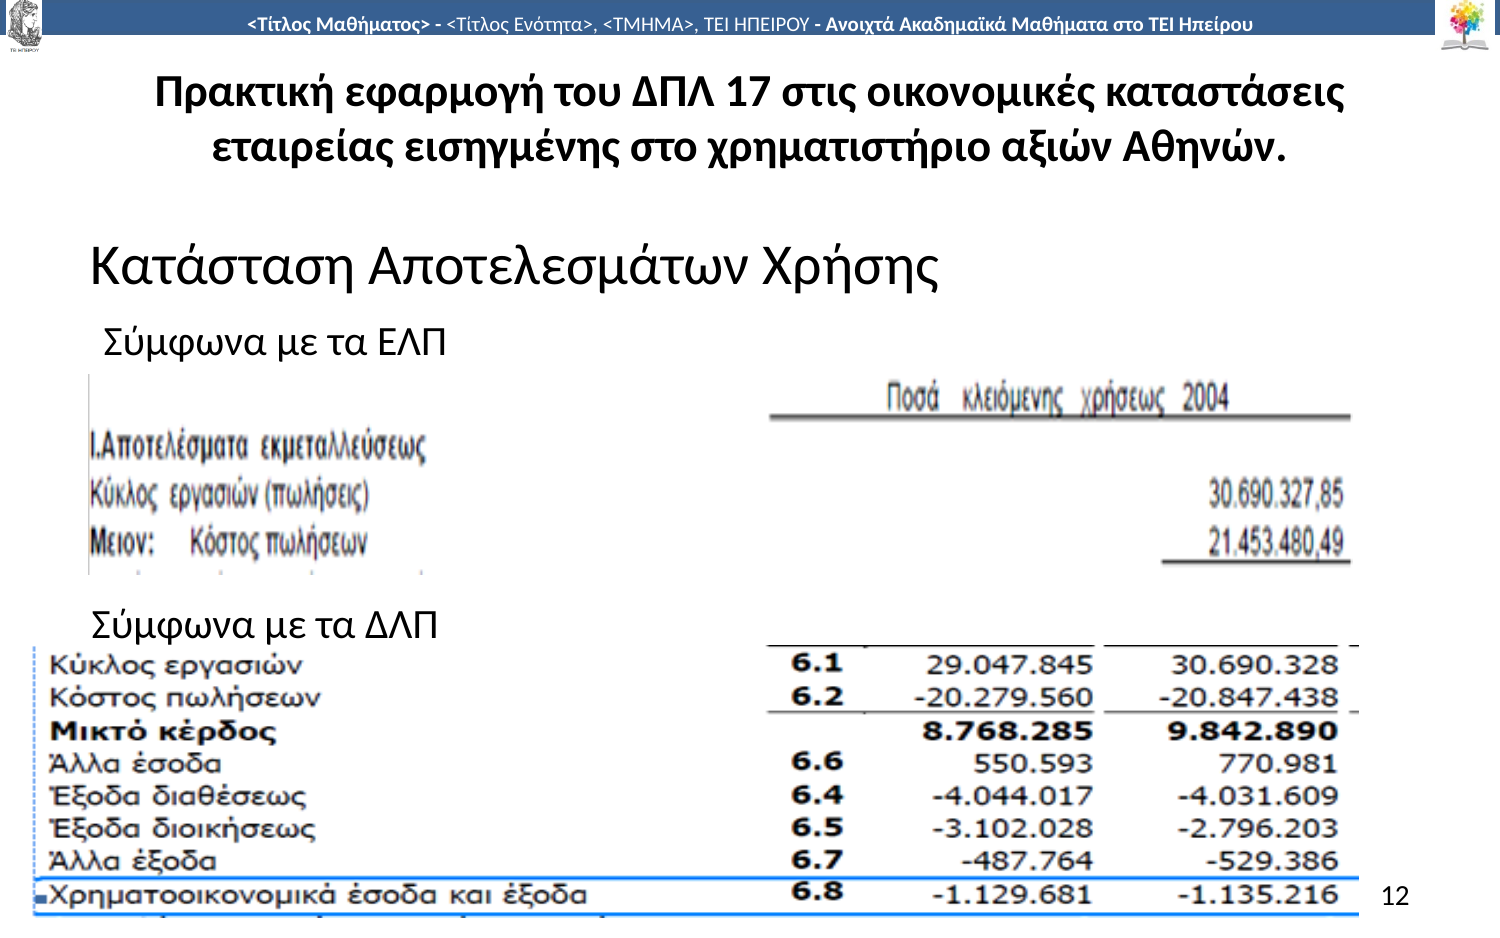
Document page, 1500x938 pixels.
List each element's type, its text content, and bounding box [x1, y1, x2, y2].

title Πρακτική εφαρμογή του ΔΠΛ 17 στις οικονομικές καταστάσεις εταιρείας εισηγμένης στο χρηματιστήριο αξιών Αθηνών. [75, 37, 1425, 194]
picture [88, 373, 1353, 576]
picture [29, 645, 1359, 918]
slide_number 12 [1363, 868, 1425, 919]
list Κατάσταση Αποτελεσμάτων Χρήσης [75, 218, 1425, 304]
picture [6, 0, 42, 54]
picture [1435, 0, 1495, 52]
text_box Σύμφωνα με τα ΕΛΠ [88, 303, 656, 373]
text_box Σύμφωνα με τα ΔΛΠ [76, 586, 644, 644]
